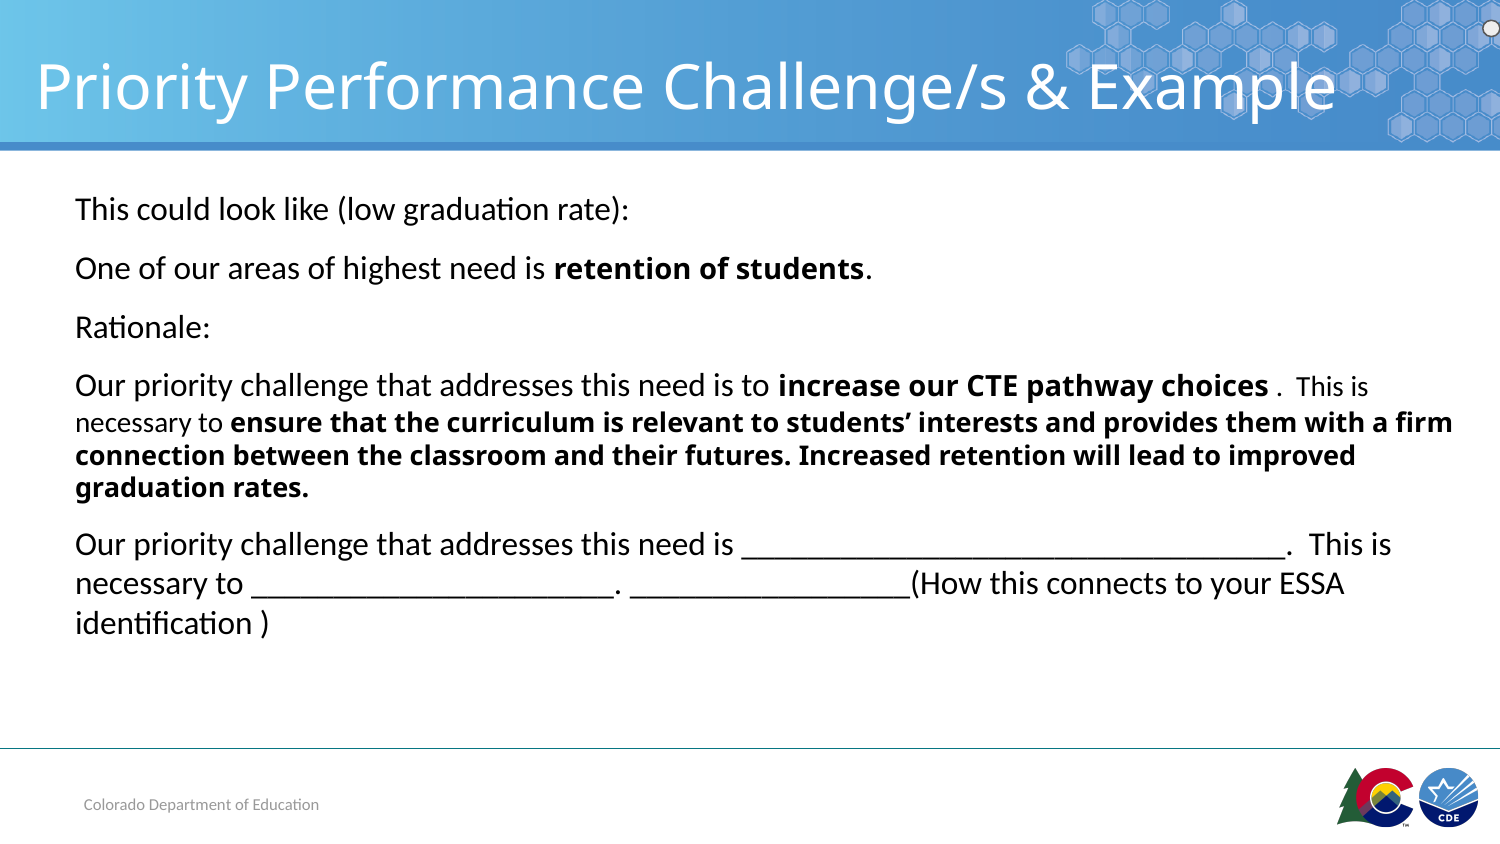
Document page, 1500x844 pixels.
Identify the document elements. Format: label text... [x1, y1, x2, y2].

picture [1336, 767, 1479, 828]
title Priority Performance Challenge/s & Example [34, 37, 1433, 132]
text_box [1482, 20, 1500, 37]
picture [0, 0, 1500, 151]
list This could look like (low graduation rate): One of our areas of highest need is retention of students. Rationale: Our priority challenge that addresses this need is to increase our CTE pathway choices . This is necessary to ensure that the curriculum is relevant to students’ interests and provides them with a firm connection between the classroom and their futures. Increased retention will lead to improved graduation rates. Our priority challenge that addresses this need is _________________________________. This is necessary to ______________________. _________________(How this connects to your ESSA identification ) [75, 187, 1473, 712]
